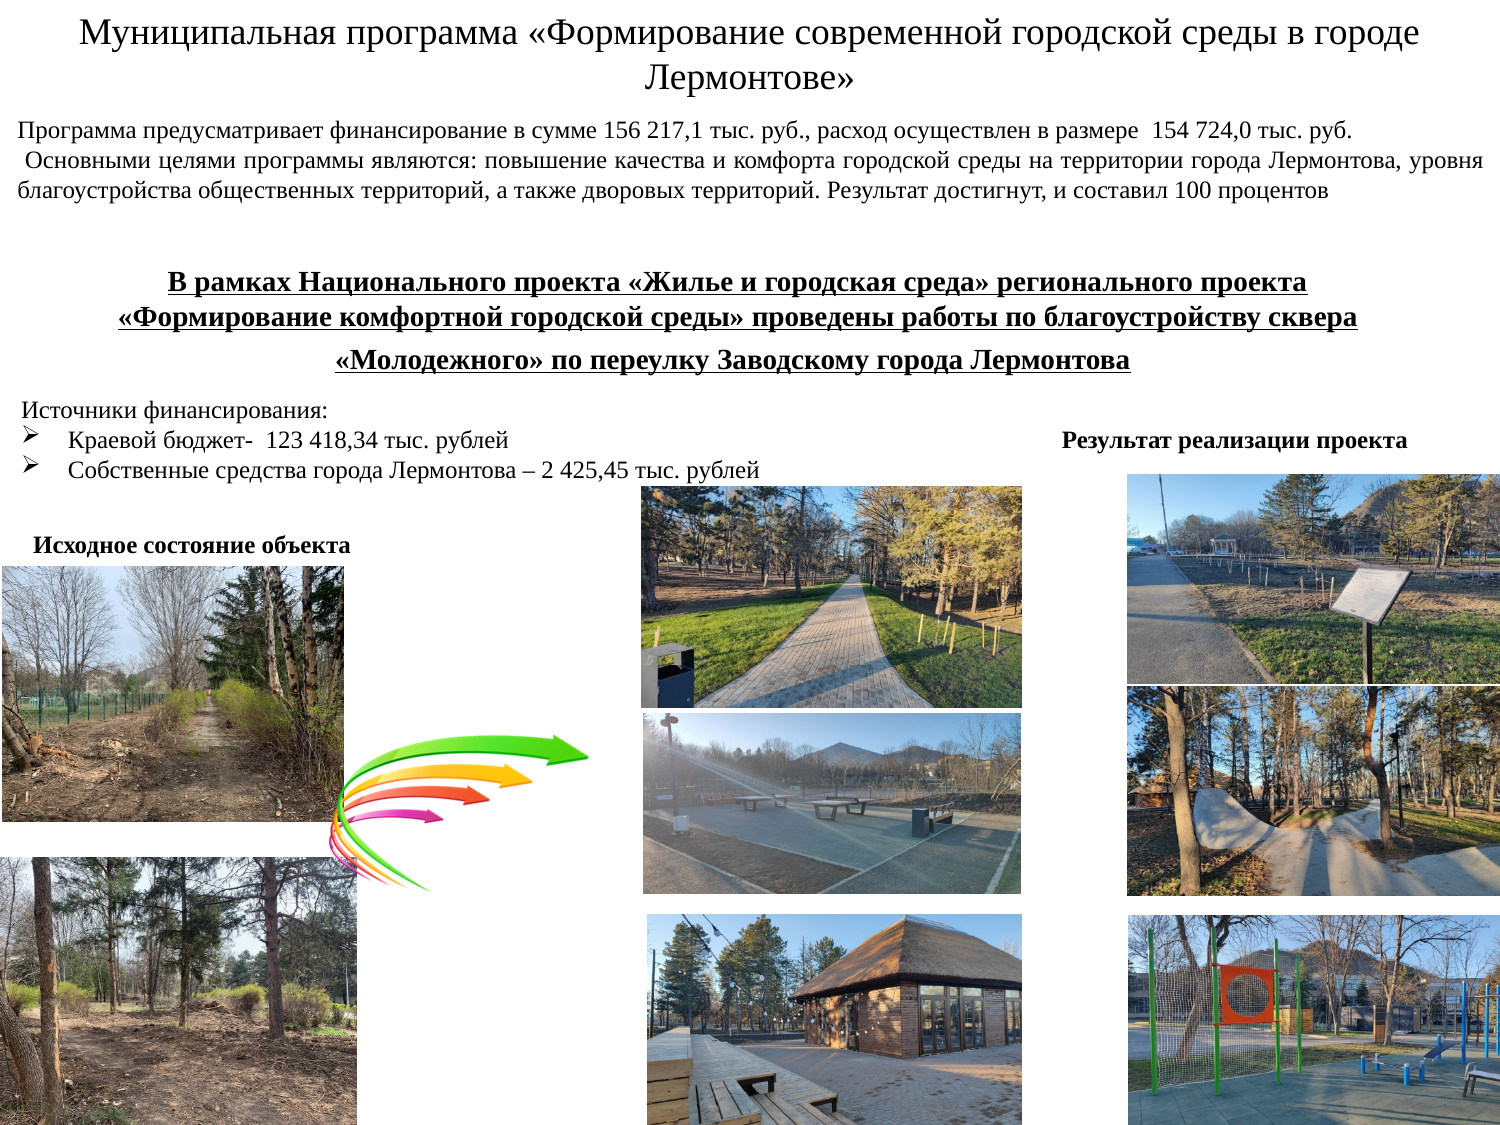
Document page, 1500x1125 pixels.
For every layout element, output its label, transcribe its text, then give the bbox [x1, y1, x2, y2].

text_box В рамках Национального проекта «Жилье и городская среда» регионального проекта «Формирование комфортной городской среды» проведены работы по благоустройству сквера «Молодежного» по переулку Заводскому города Лермонтова [100, 255, 1376, 385]
picture [647, 914, 1022, 1125]
text_box Исходное состояние объекта [18, 521, 367, 566]
picture [642, 713, 1021, 894]
picture [1126, 474, 1500, 684]
picture [641, 486, 1022, 708]
text_box Источники финансирования: Краевой бюджет- 123 418,34 тыс. рублей Собственные средства города Лермонтова – 2 425,45 тыс. рублей [6, 385, 776, 491]
picture [1126, 686, 1500, 897]
picture [0, 566, 606, 1125]
text_box Результат реализации проекта [1047, 416, 1424, 461]
text_box Муниципальная программа «Формирование современной городской среды в городе Лермонтове» [0, 0, 1500, 105]
text_box Программа предусматривает финансирование в сумме 156 217,1 тыс. руб., расход осуществлен в размере 154 724,0 тыс. руб. Основными целями программы являются: повышение качества и комфорта городской среды на территории города Лермонтова, уровня благоустройства общественных территорий, а также дворовых территорий. Результат достигнут, и составил 100 процентов [2, 106, 1500, 246]
picture [1127, 915, 1500, 1125]
